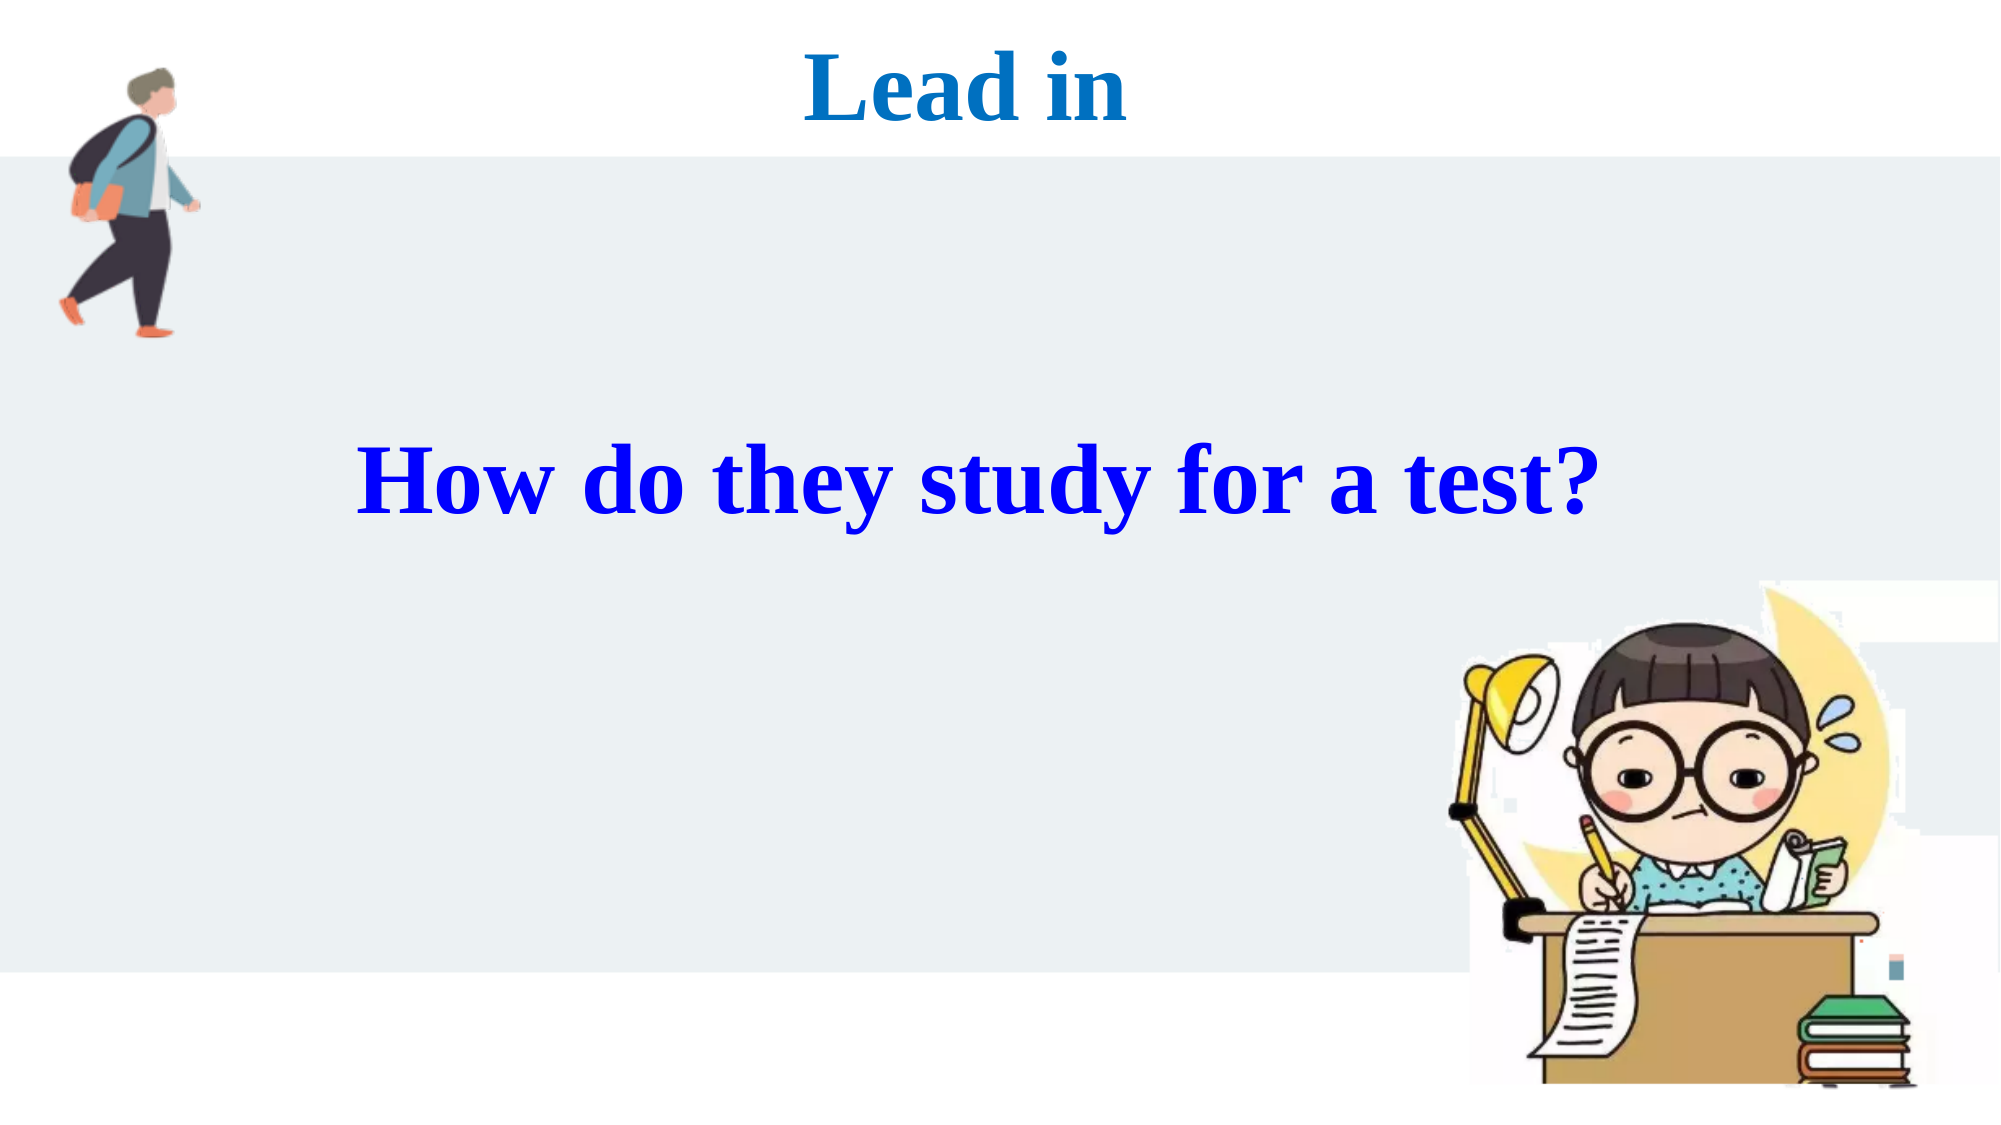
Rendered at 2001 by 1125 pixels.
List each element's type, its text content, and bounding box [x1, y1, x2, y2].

text_box How do they study for a test? [255, 406, 1705, 542]
text_box Lead in [788, 27, 1705, 150]
picture [0, 0, 2001, 1125]
